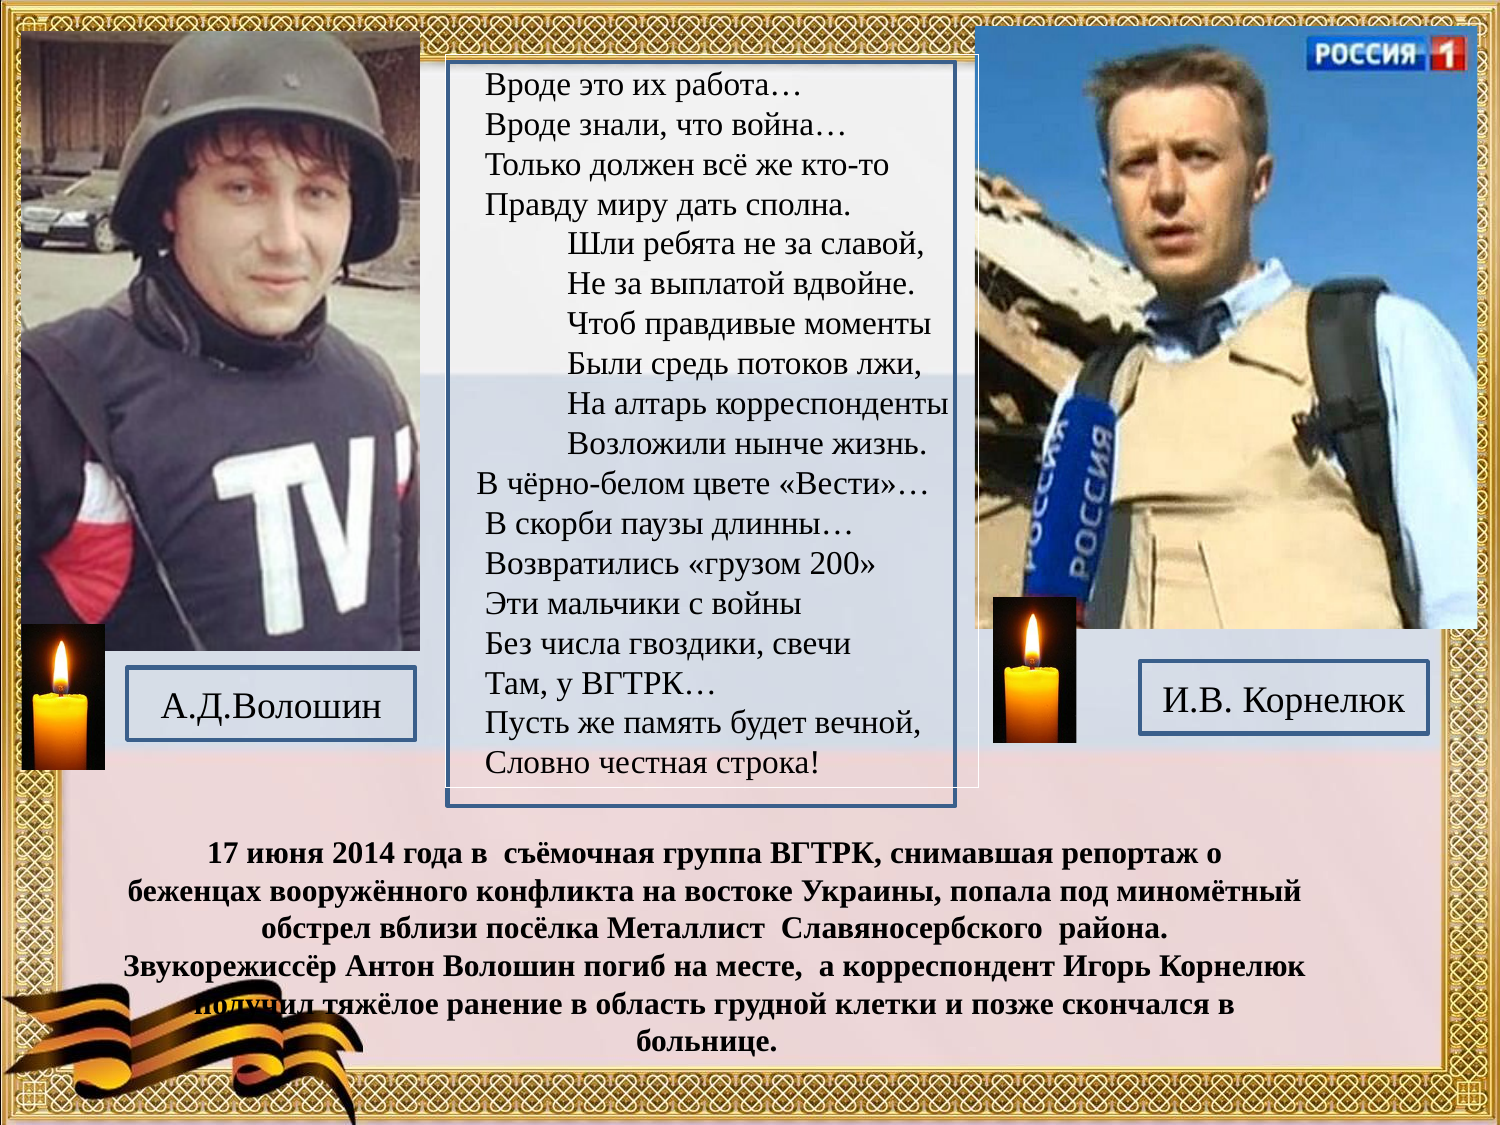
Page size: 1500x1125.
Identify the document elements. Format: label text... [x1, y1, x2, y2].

text_box [445, 788, 957, 808]
text_box И.В. Корнелюк [1138, 659, 1430, 736]
list 17 июня 2014 года в съёмочная группа ВГТРК, снимавшая репортаж о беженцах вооружённого конфликта на востоке Украины, попала под миномётный обстрел вблизи посёлка Металлист Славяносербского района. Звукорежиссёр Антон Волошин погиб на месте, а корреспондент Игорь Корнелюк получил тяжёлое ранение в область грудной клетки и позже скончался в больнице. [105, 824, 1325, 1067]
text_box Вроде это их работа… Вроде знали, что война… Только должен всё же кто-то Правду миру дать сполна. Шли ребята не за славой, Не за выплатой вдвойне. Чтоб правдивые моменты Были средь потоков лжи, На алтарь корреспонденты Возложили нынче жизнь. В чёрно-белом цвете «Вести»… В скорби паузы длинны… Возвратились «грузом 200» Эти мальчики с войны Без числа гвоздики, свечи Там, у ВГТРК… Пусть же память будет вечной, Словно честная строка! [445, 54, 979, 788]
text_box А.Д.Волошин [125, 665, 417, 742]
picture [0, 0, 1500, 1125]
